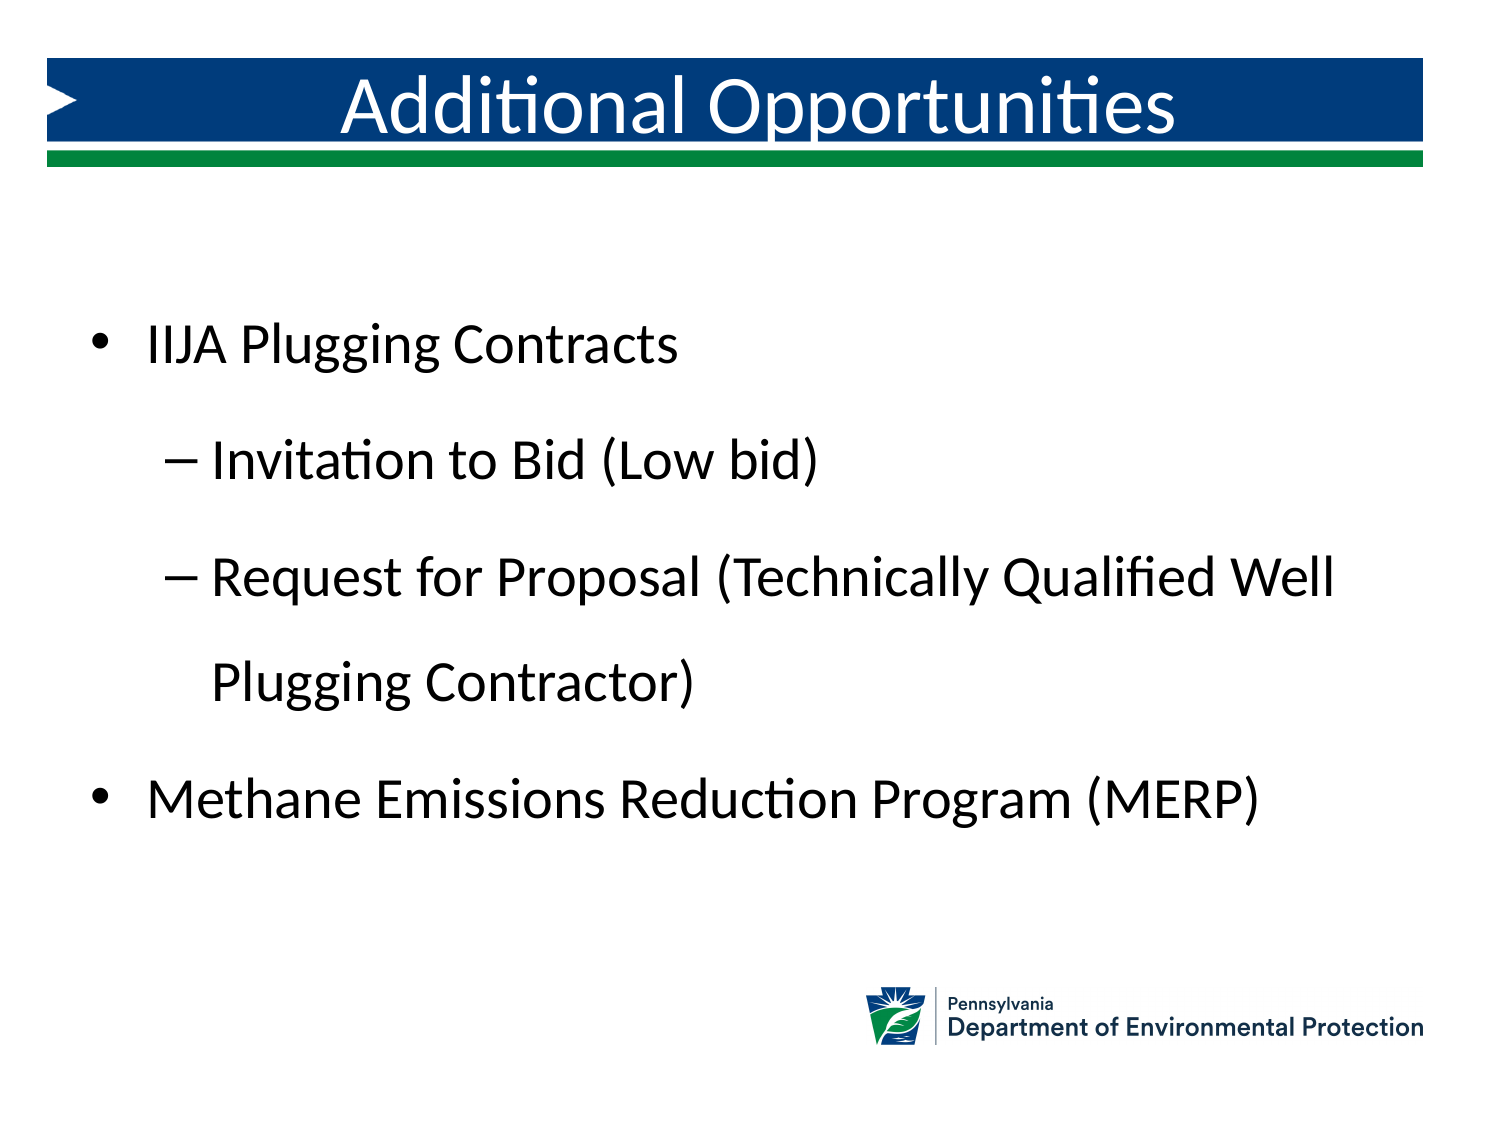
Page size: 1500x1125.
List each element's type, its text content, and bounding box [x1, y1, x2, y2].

picture [866, 987, 1423, 1045]
list IIJA Plugging Contracts Invitation to Bid (Low bid) Request for Proposal (Technically Qualified Well Plugging Contractor) Methane Emissions Reduction Program (MERP) [75, 262, 1425, 1005]
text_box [47, 58, 1423, 167]
